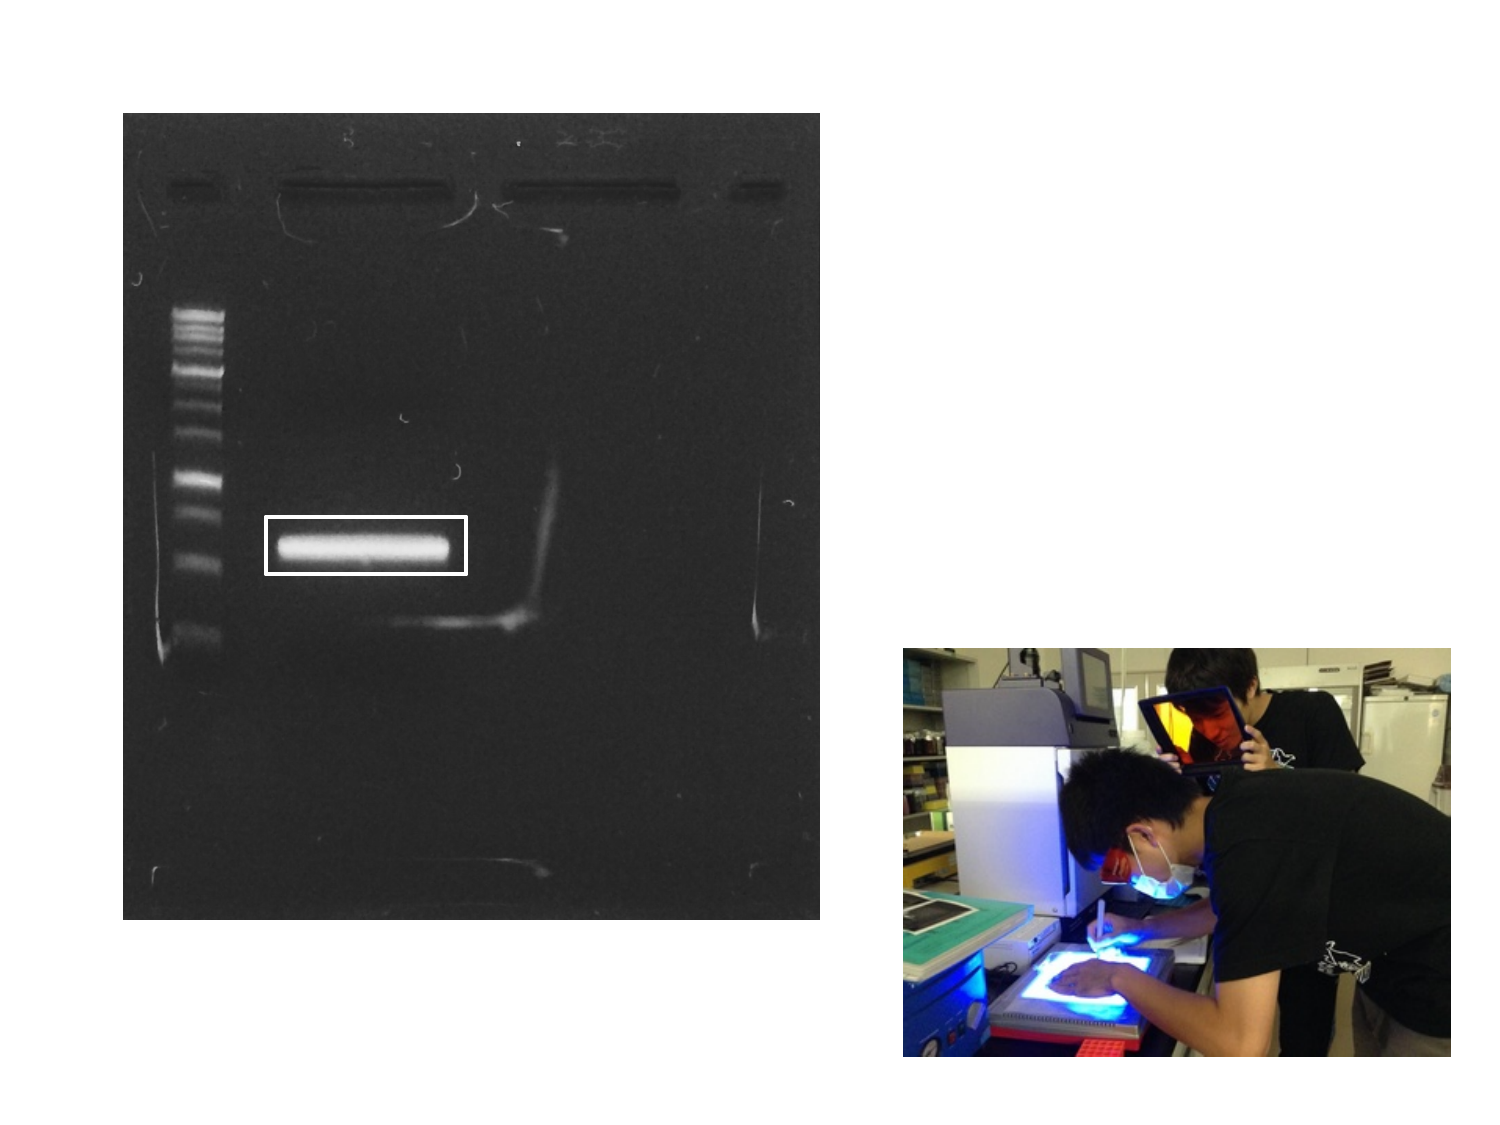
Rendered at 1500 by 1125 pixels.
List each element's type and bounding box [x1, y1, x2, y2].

picture [903, 647, 1451, 1057]
picture [123, 113, 821, 920]
